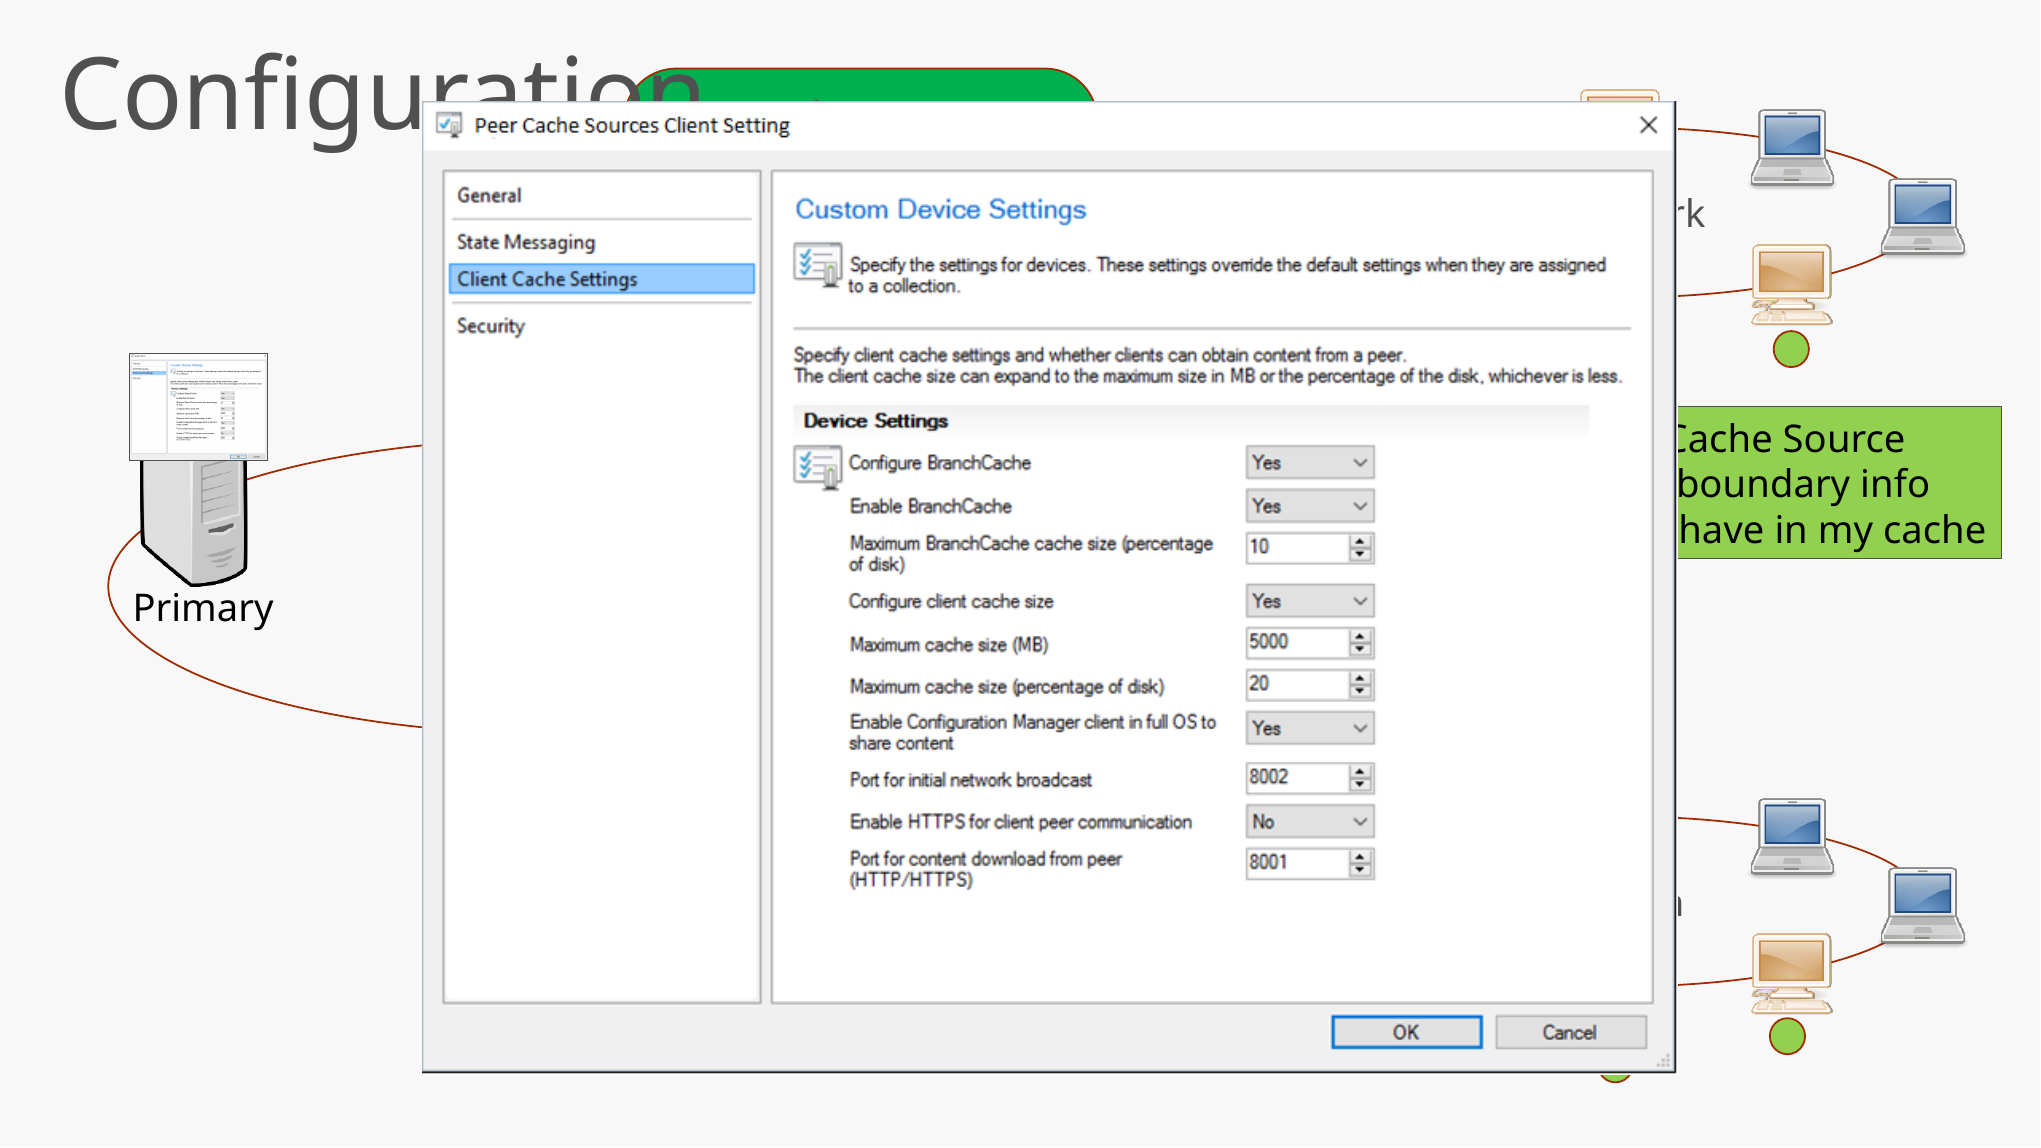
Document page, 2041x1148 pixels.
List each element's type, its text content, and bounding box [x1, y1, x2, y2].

text_box I am a now a Peer Cache Source Here is my network, boundary info Here is what I currently have in my cache [1833, 406, 2002, 559]
picture [1833, 101, 1840, 197]
picture [1874, 170, 1971, 267]
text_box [1408, 89, 1833, 1043]
picture [421, 101, 1679, 1076]
text_box Boston [1833, 842, 1885, 963]
text_box Redmond [134, 444, 421, 729]
picture [110, 353, 277, 628]
picture [1874, 859, 1971, 956]
text_box [1601, 1076, 1630, 1084]
text_box Configuration [44, 65, 1804, 160]
text_box New York [1833, 153, 1885, 274]
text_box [623, 68, 1098, 101]
text_box [1770, 1043, 1805, 1056]
picture [1833, 790, 1840, 886]
text_box Primary [117, 576, 289, 637]
